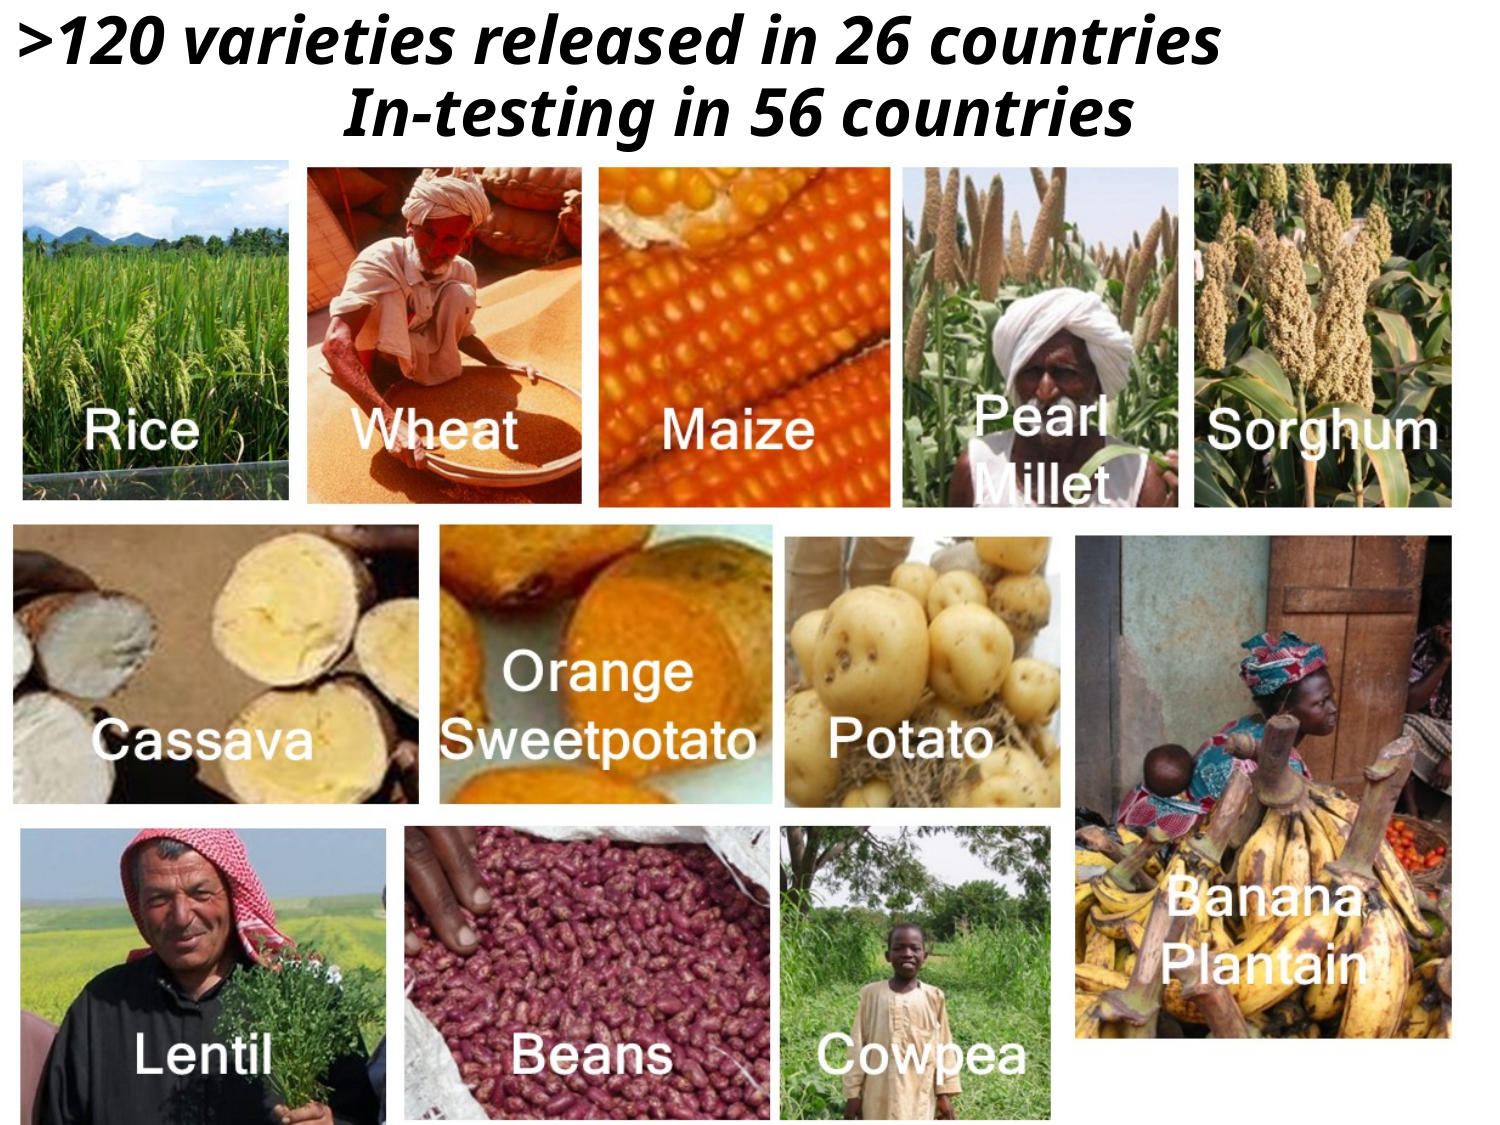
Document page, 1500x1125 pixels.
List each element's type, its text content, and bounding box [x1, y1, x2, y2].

picture [1, 160, 1476, 1125]
text_box >120 varieties released in 26 countries In-testing in 56 countries [0, 0, 1500, 159]
